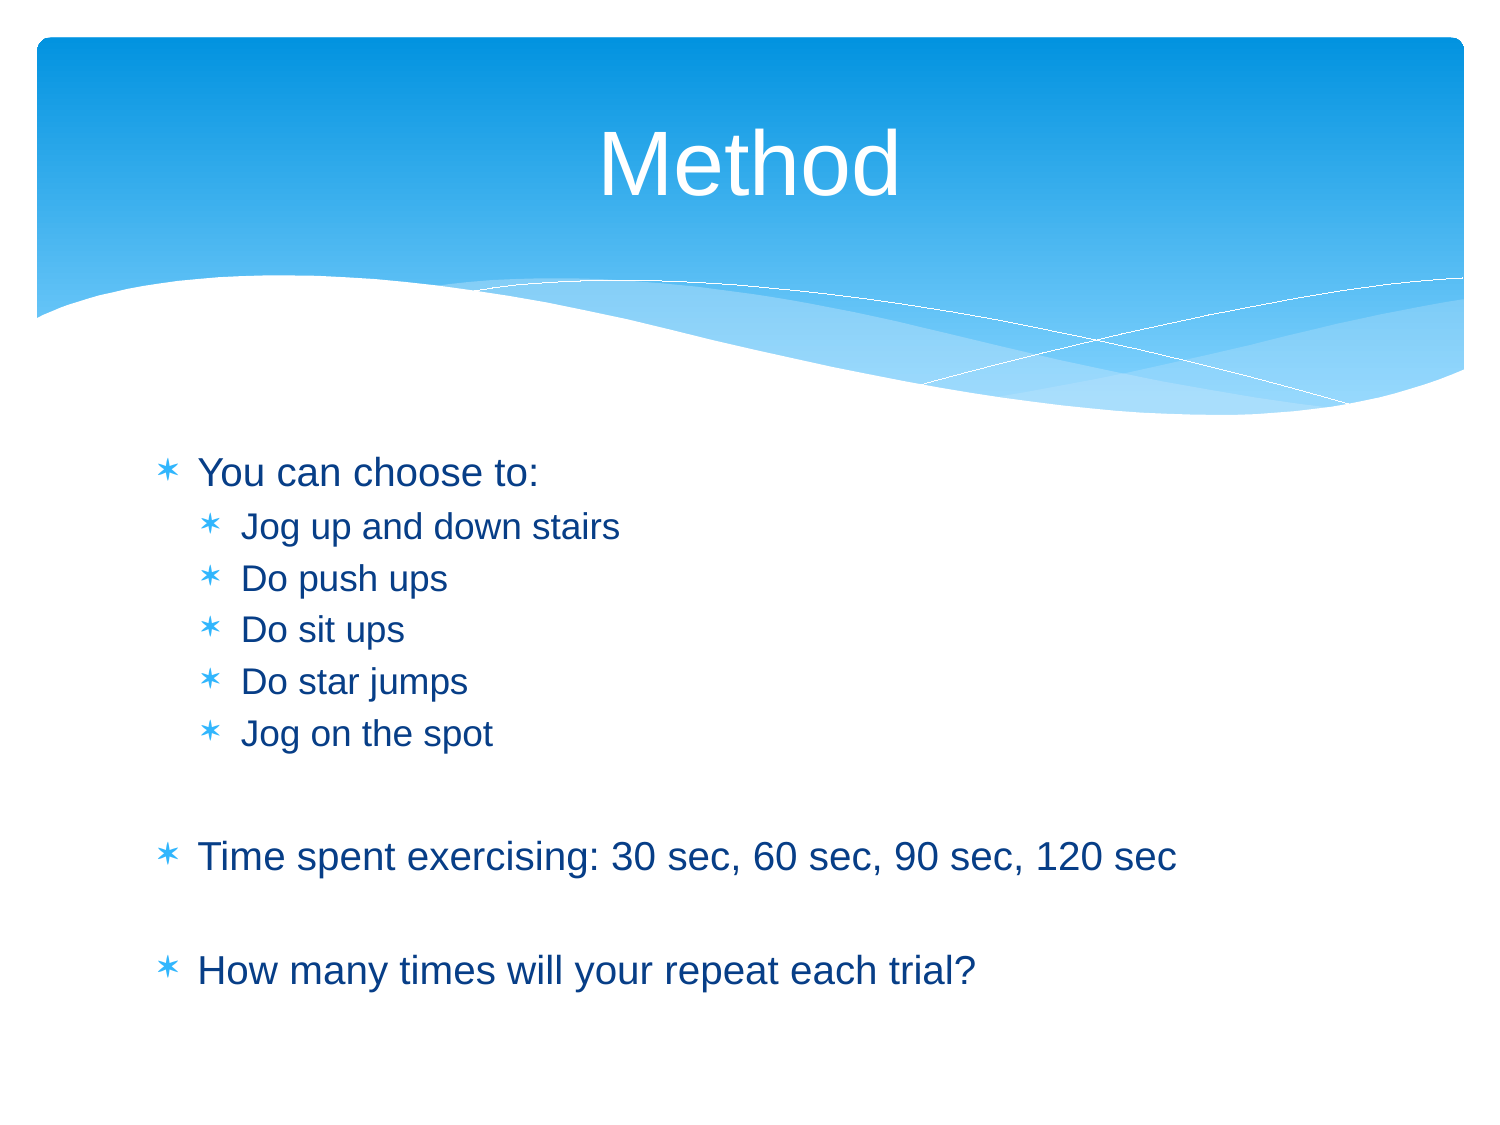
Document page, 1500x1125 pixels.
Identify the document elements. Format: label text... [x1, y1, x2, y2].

title Method [75, 55, 1425, 261]
list You can choose to: Jog up and down stairs Do push ups Do sit ups Do star jumps Jog on the spot Time spent exercising: 30 sec, 60 sec, 90 sec, 120 sec How many times will your repeat each trial? [143, 438, 1359, 1005]
